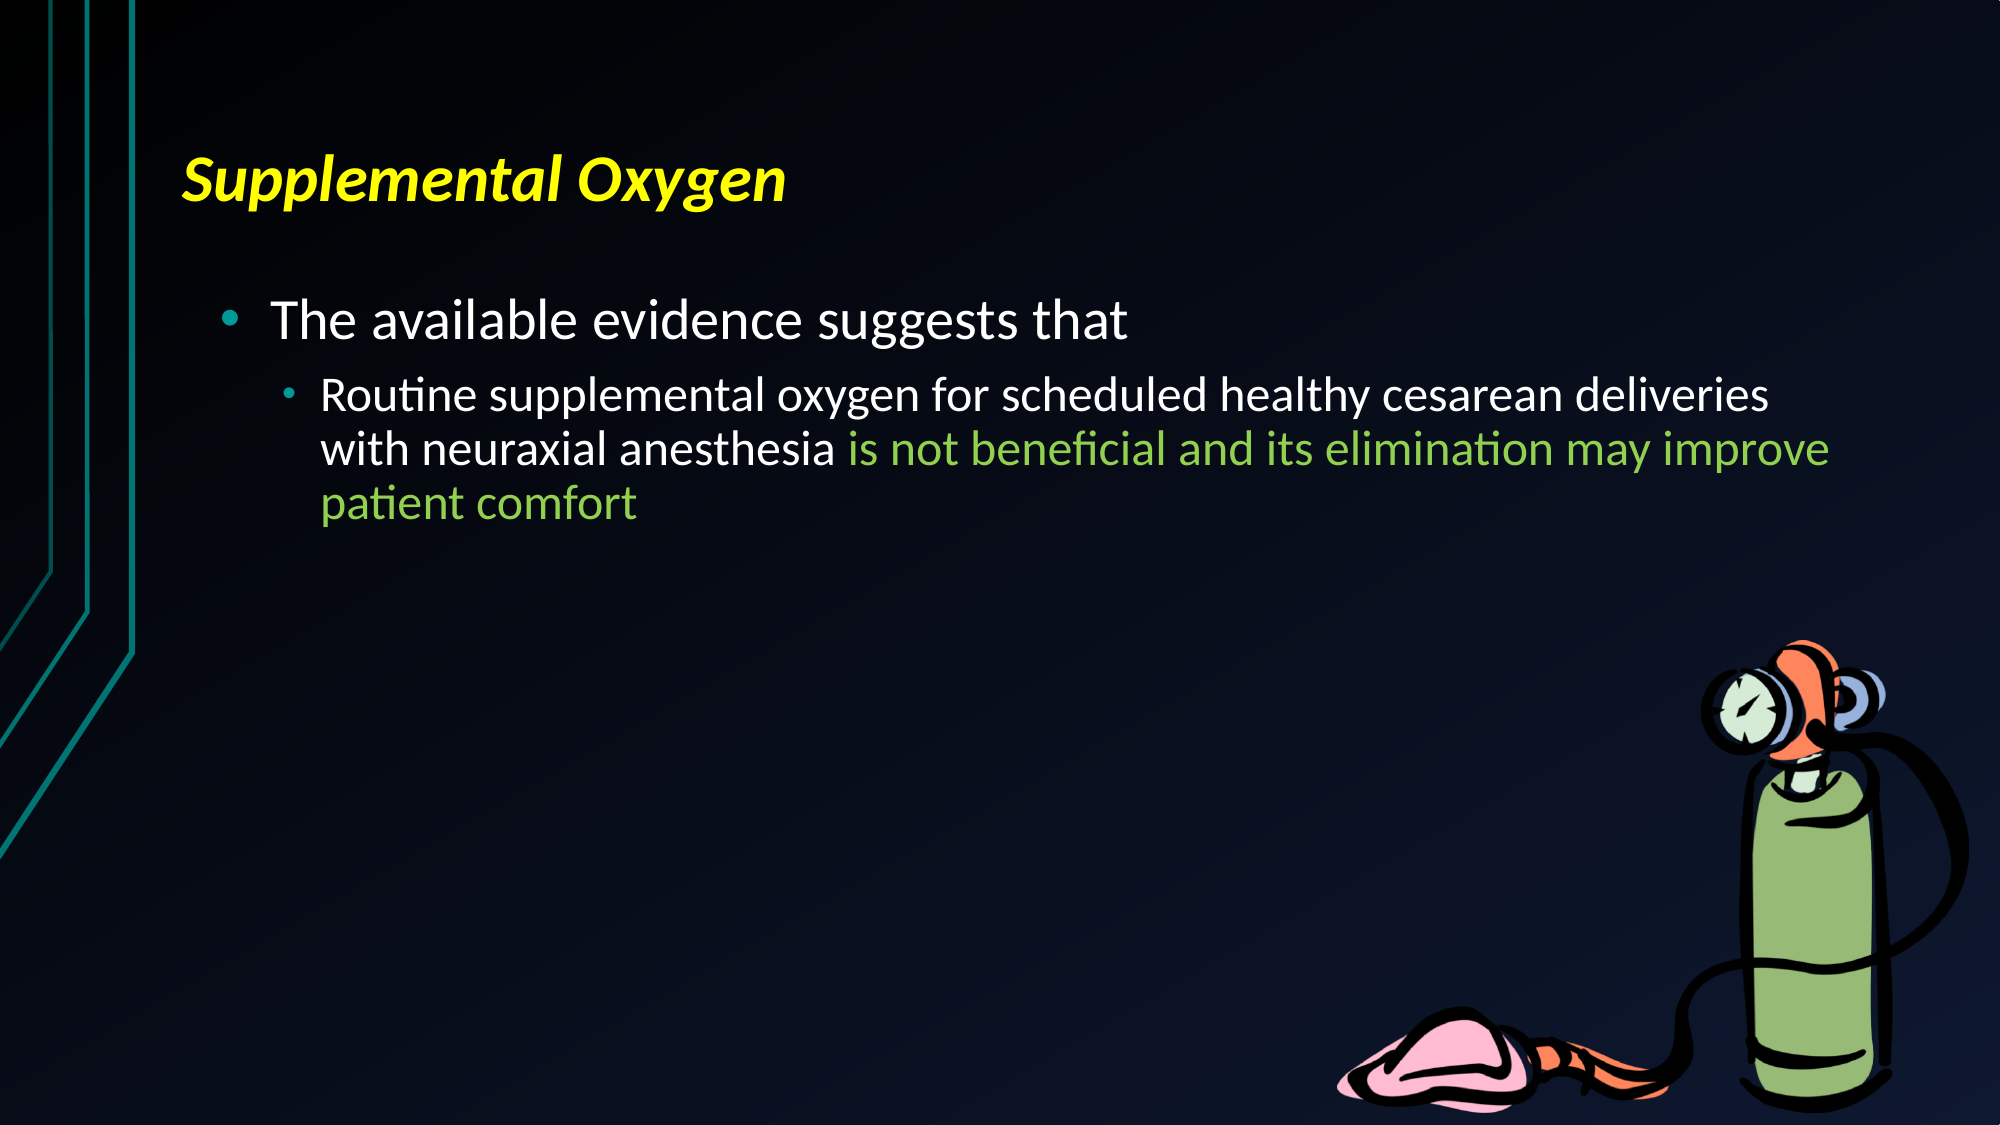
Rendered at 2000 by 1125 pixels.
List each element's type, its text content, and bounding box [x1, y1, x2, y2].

picture [1336, 640, 1969, 1113]
list The available evidence suggests that Routine supplemental oxygen for scheduled healthy cesarean deliveries with neuraxial anesthesia is not beneficial and its elimination may improve patient comfort [199, 279, 1863, 1012]
title Supplemental Oxygen [162, 24, 2000, 226]
